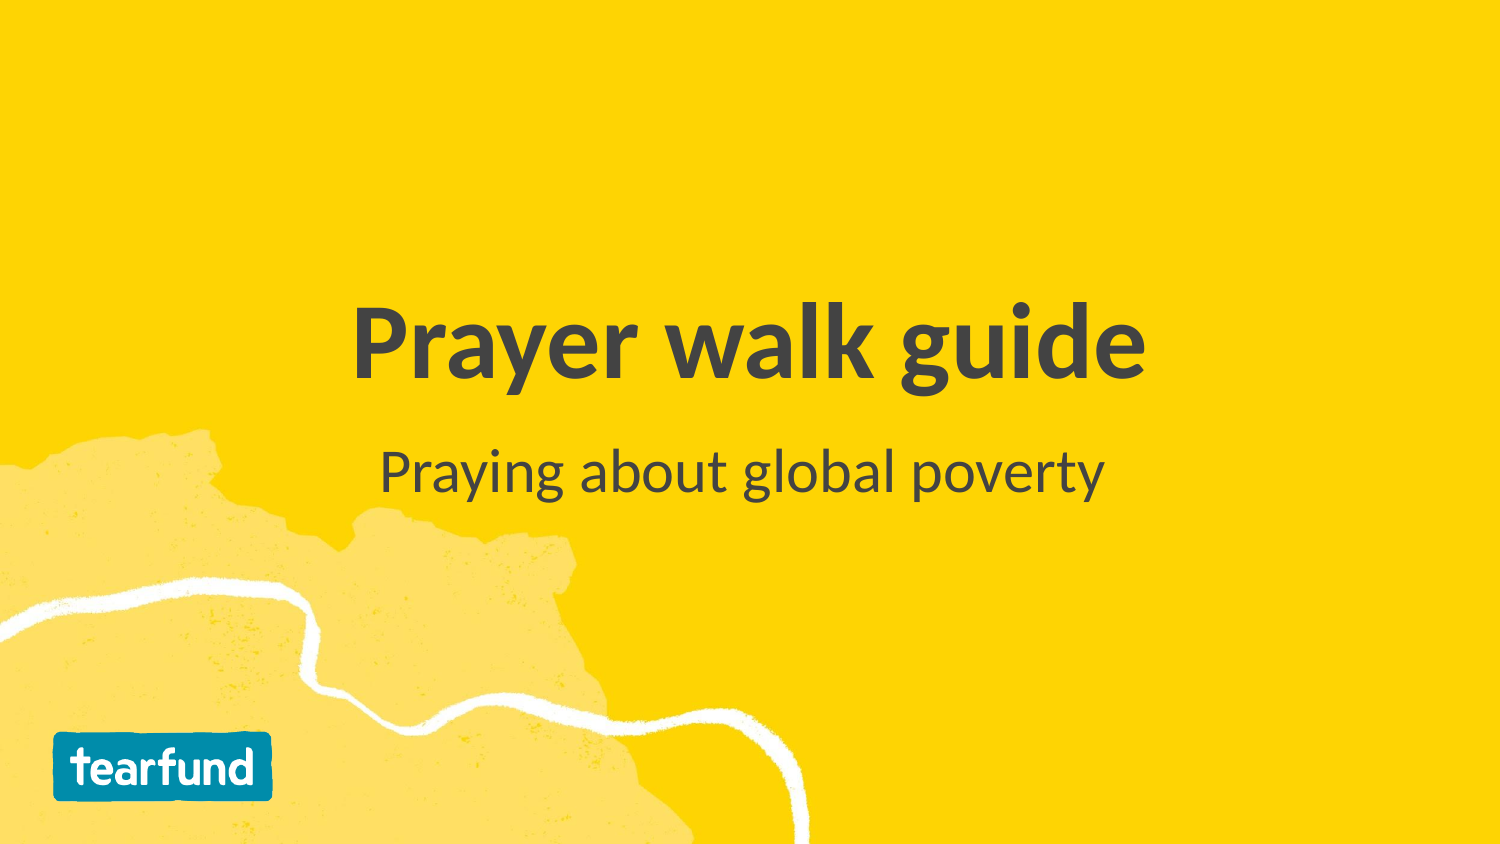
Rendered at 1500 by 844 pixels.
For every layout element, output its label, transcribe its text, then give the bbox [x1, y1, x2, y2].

subtitle Praying about global poverty [163, 415, 1337, 546]
title Prayer walk guide [58, 257, 1442, 416]
picture [0, 0, 1500, 844]
